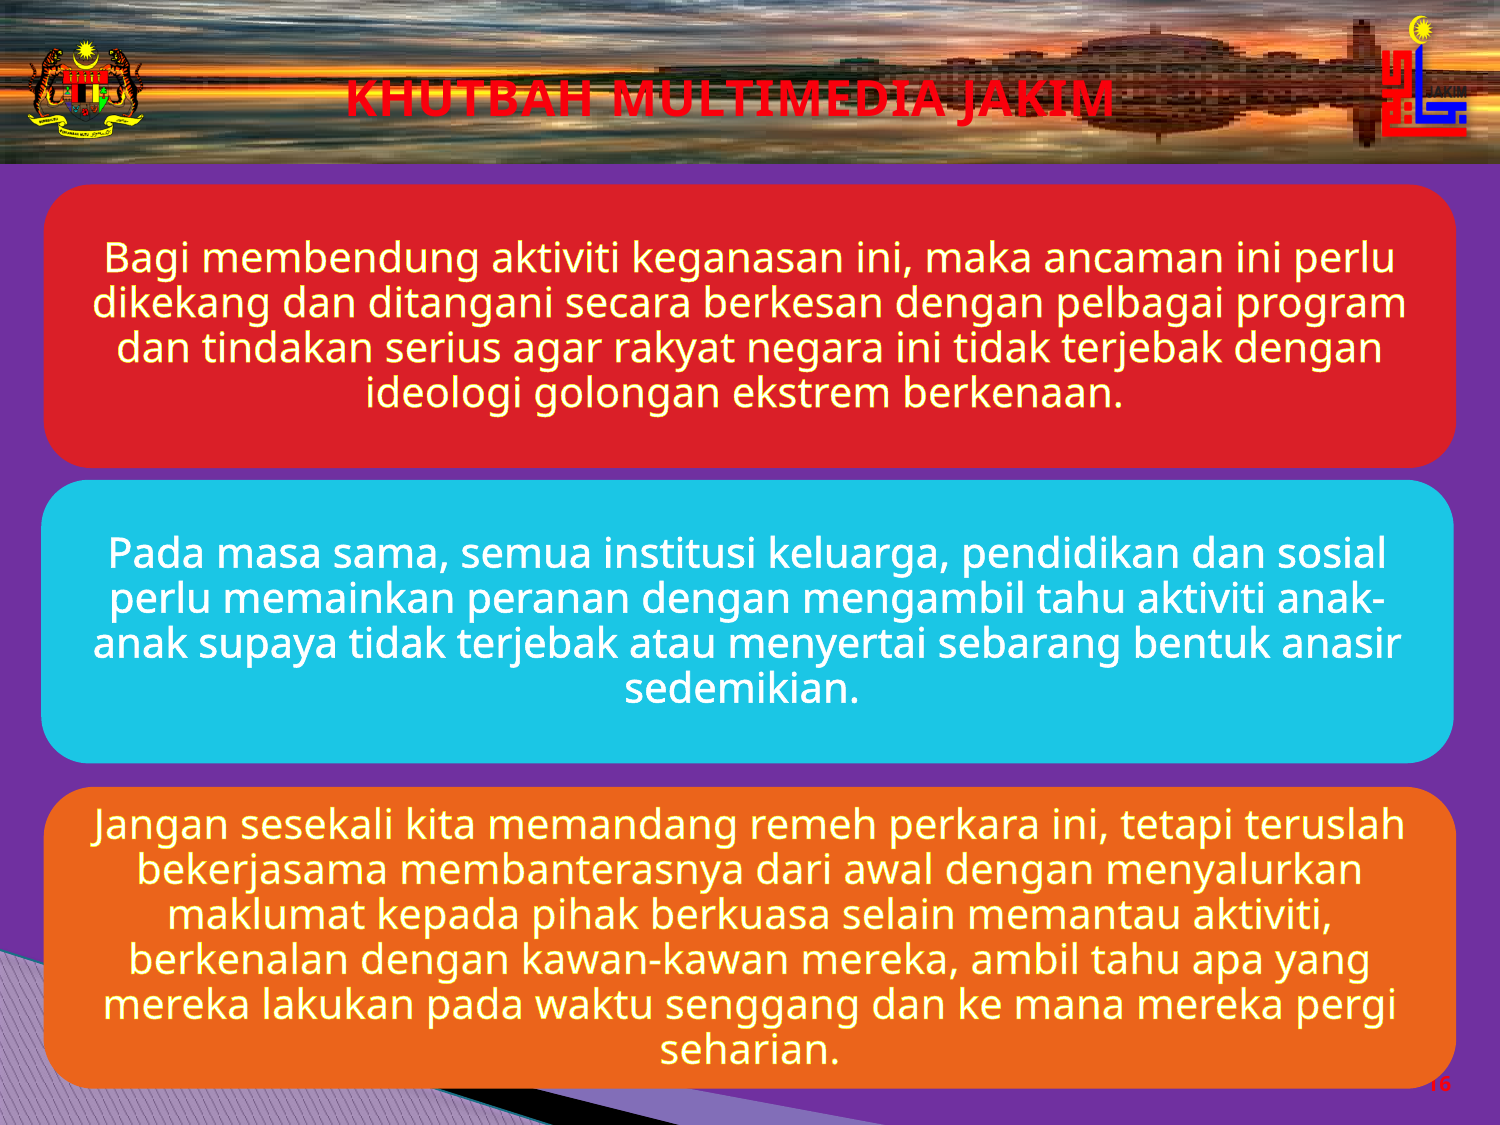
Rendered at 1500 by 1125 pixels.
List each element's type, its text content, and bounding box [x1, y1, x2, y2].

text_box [43, 184, 1457, 469]
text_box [0, 0, 1500, 165]
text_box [43, 786, 1457, 1089]
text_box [40, 479, 1454, 764]
slide_number 16 [1341, 1045, 1466, 1106]
